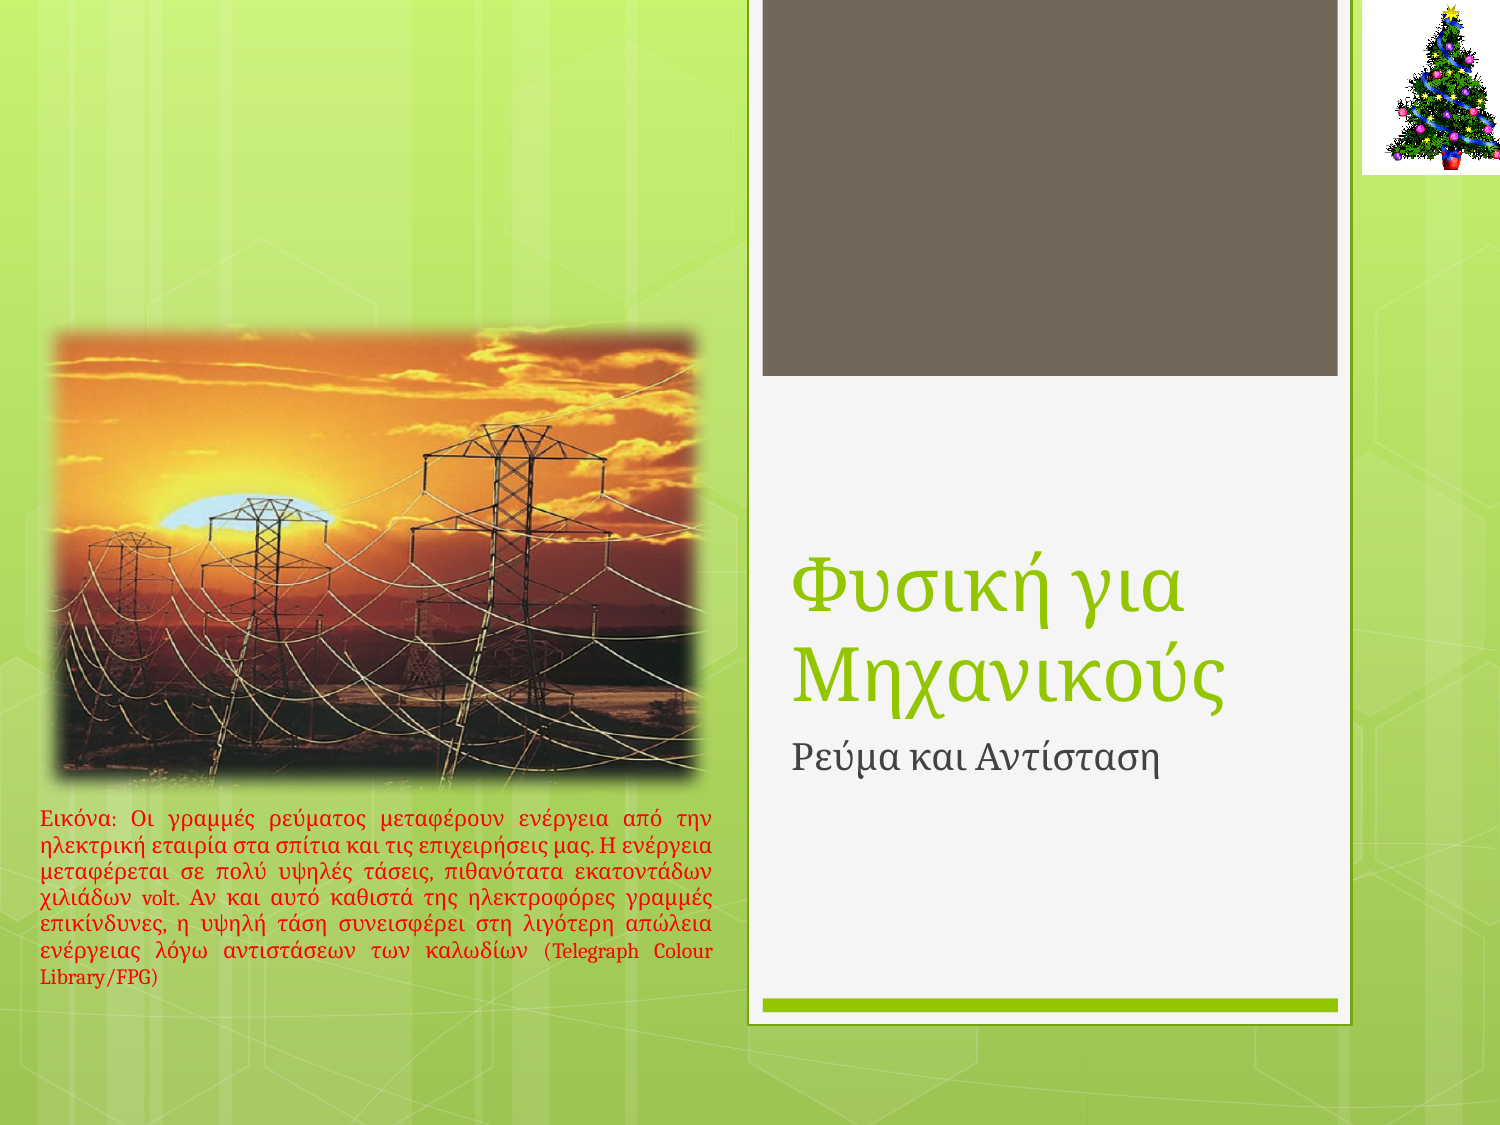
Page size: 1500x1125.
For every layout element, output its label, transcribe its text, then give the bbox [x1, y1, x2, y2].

text_box Εικόνα: Οι γραμμές ρεύματος μεταφέρουν ενέργεια από την ηλεκτρική εταιρία στα σπίτια και τις επιχειρήσεις μας. Η ενέργεια μεταφέρεται σε πολύ υψηλές τάσεις, πιθανότατα εκατοντάδων χιλιάδων volt. Αν και αυτό καθιστά της ηλεκτροφόρες γραμμές επικίνδυνες, η υψηλή τάση συνεισφέρει στη λιγότερη απώλεια ενέργειας λόγω αντιστάσεων των καλωδίων (Telegraph Colour Library/FPG) [24, 797, 728, 996]
picture [1362, 0, 1500, 176]
picture [37, 315, 713, 798]
subtitle Ρεύμα και Αντίσταση [776, 725, 1320, 933]
title Φυσική για Μηχανικούς [776, 444, 1320, 724]
